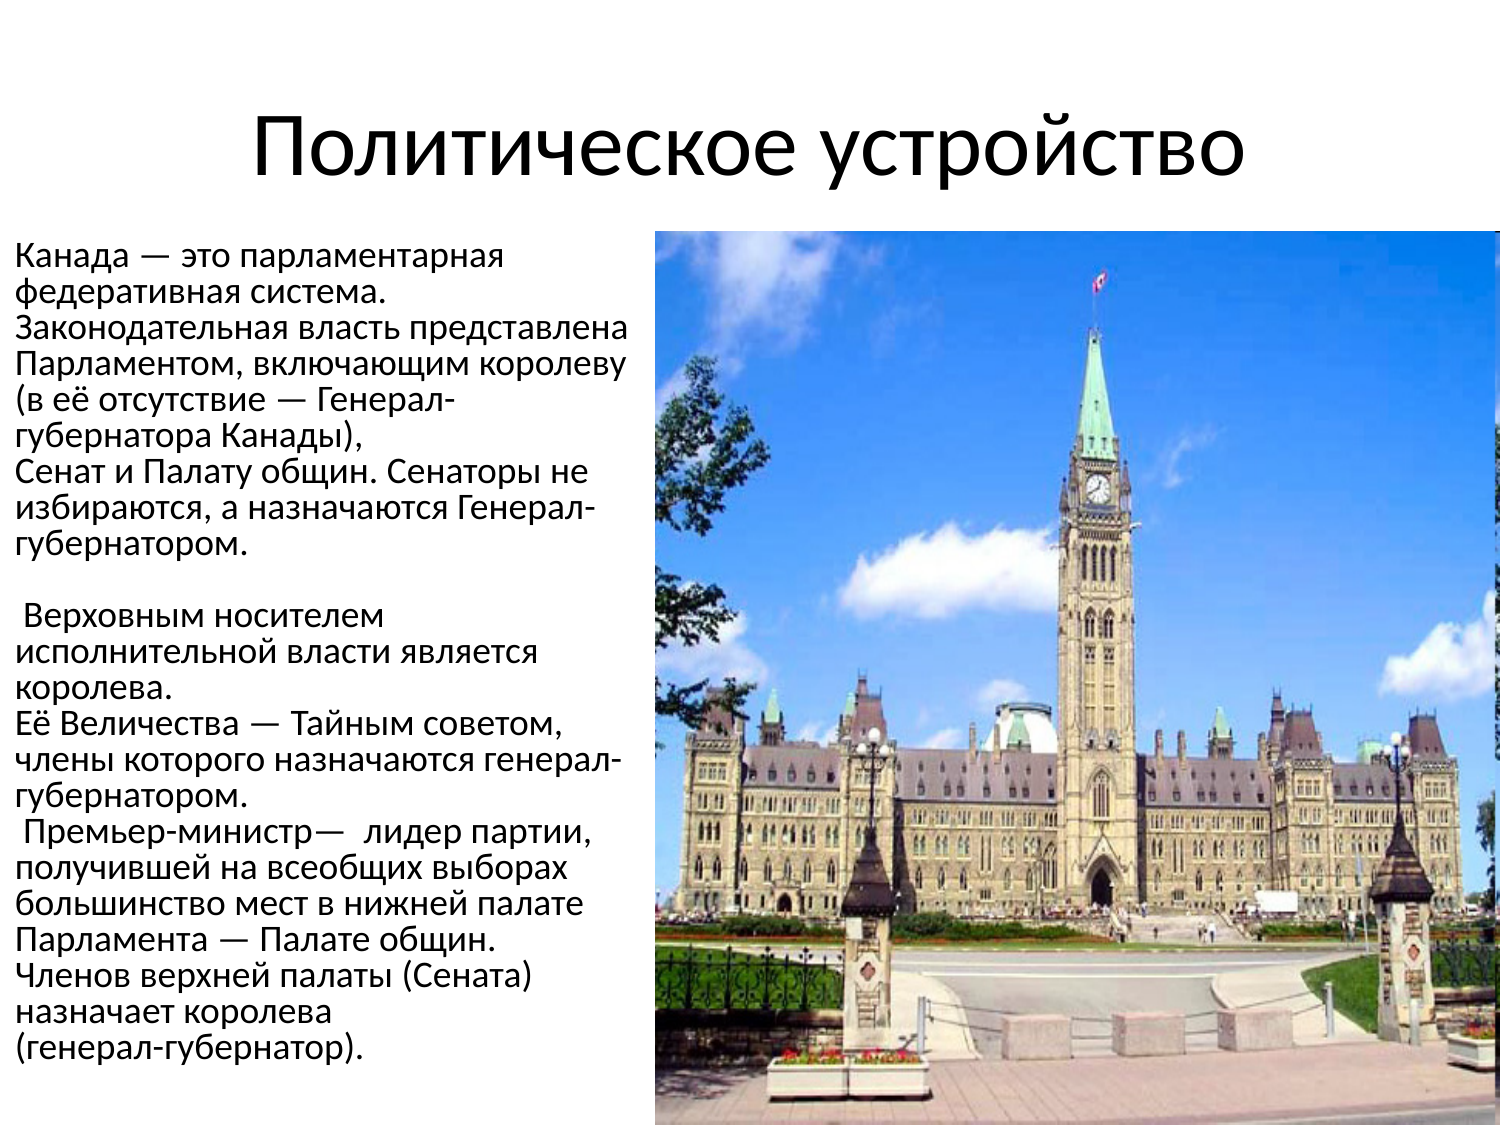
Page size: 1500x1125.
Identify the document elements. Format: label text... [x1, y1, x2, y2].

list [655, 231, 1500, 1125]
text_box Канада — это парламентарная федеративная система. Законодательная власть представлена Парламентом, включающим королеву (в её отсутствие — Генерал-губернатора Канады), Сенат и Палату общин. Сенаторы не избираются, а назначаются Генерал-губернатором. Верховным носителем исполнительной власти является королева. Её Величества — Тайным советом, члены которого назначаются генерал-губернатором. Премьер-министр— лидер партии, получившей на всеобщих выборах большинство мест в нижней палате Парламента — Палате общин. Членов верхней палаты (Сената) назначает королева (генерал-губернатор). [0, 231, 654, 1074]
title Политическое устройство [75, 45, 1425, 231]
